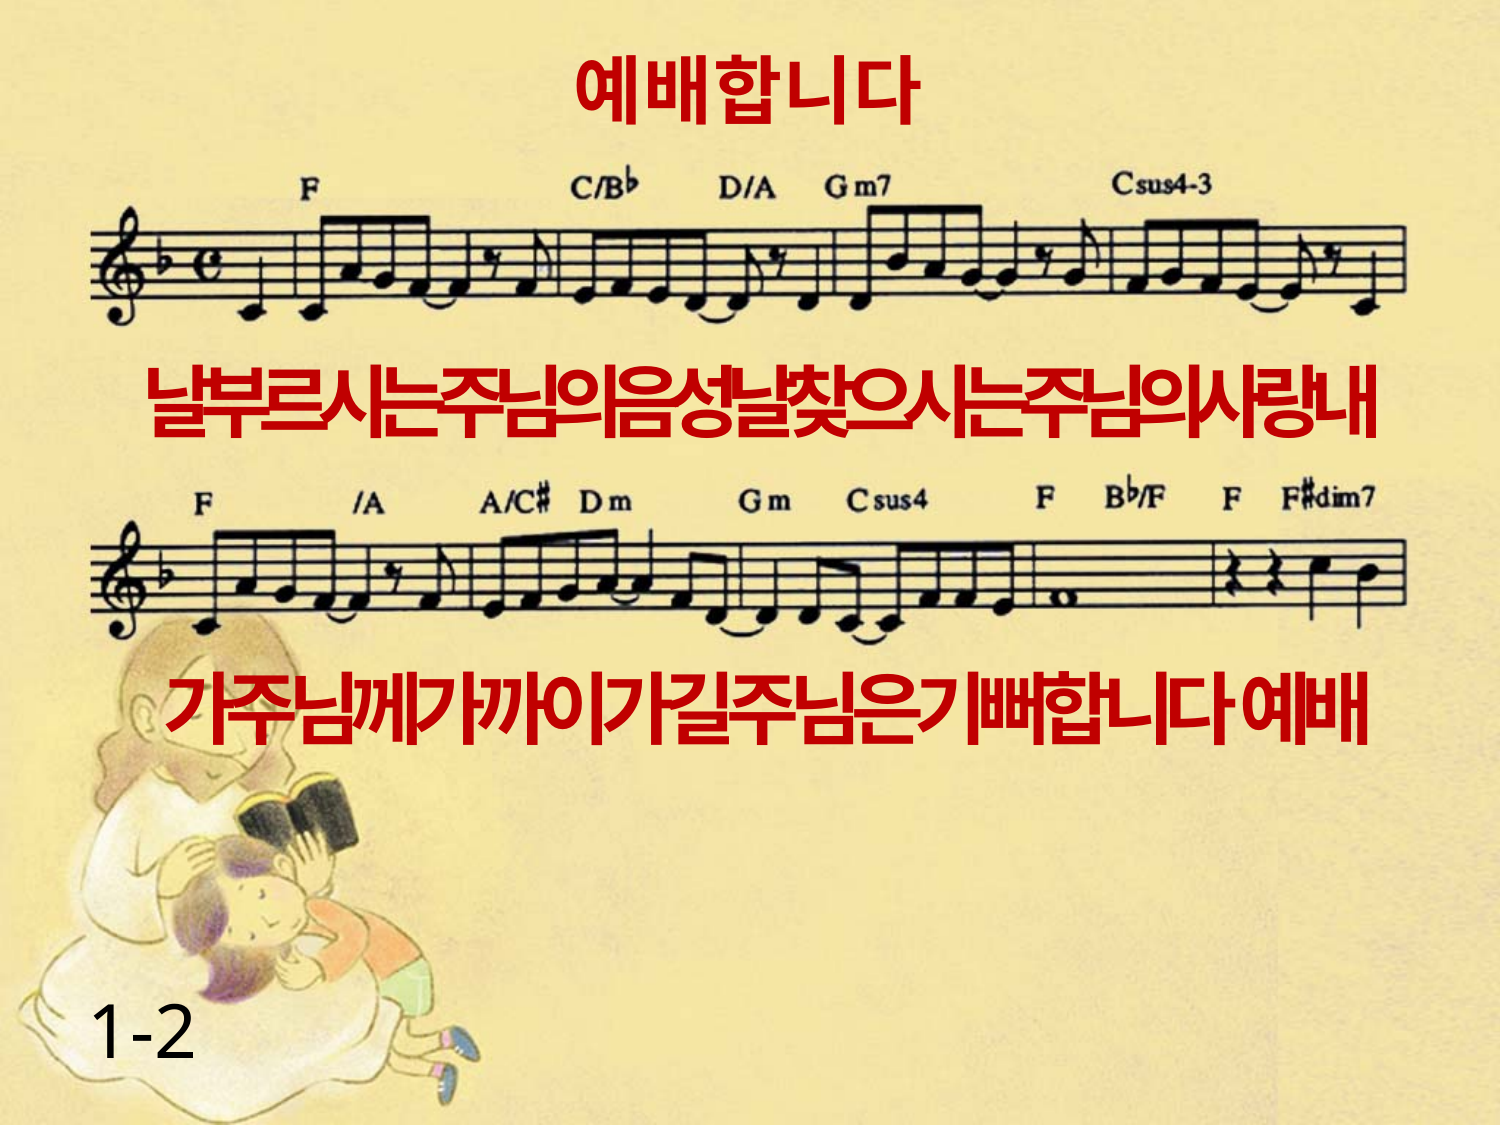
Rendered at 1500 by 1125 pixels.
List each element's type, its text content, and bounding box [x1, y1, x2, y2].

text_box 가주님께가까이가길주님은기뻐합니다 예배 [148, 652, 1390, 762]
text_box 1-2 [72, 975, 213, 1081]
picture [0, 0, 1500, 1125]
text_box 날부르시는주님의음성날찾으시는주님의사랑내 [127, 345, 1399, 455]
text_box 예배합니다 [558, 35, 938, 141]
